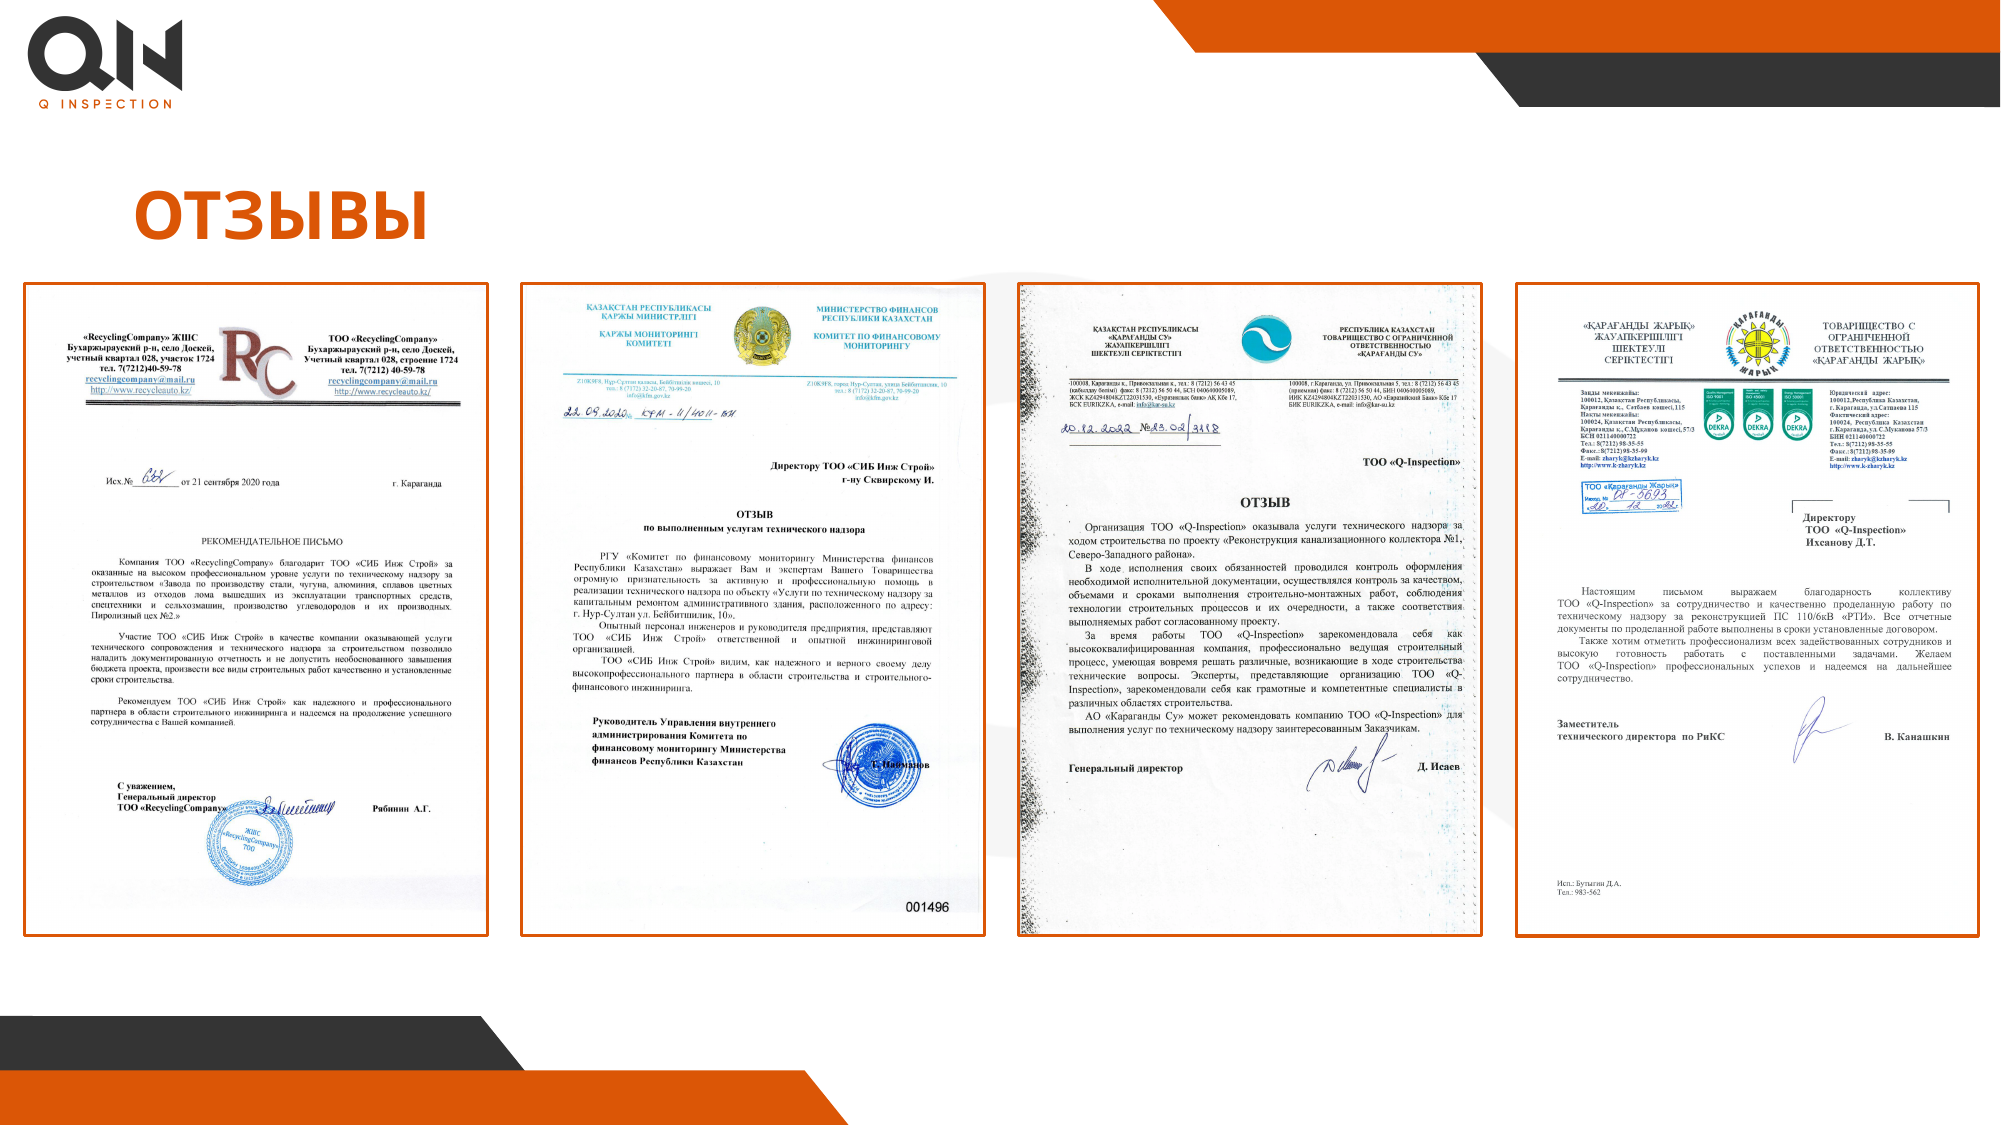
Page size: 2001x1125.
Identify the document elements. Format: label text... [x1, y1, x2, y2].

picture [0, 1, 2000, 1125]
list ОТЗЫВЫ [132, 181, 1710, 250]
